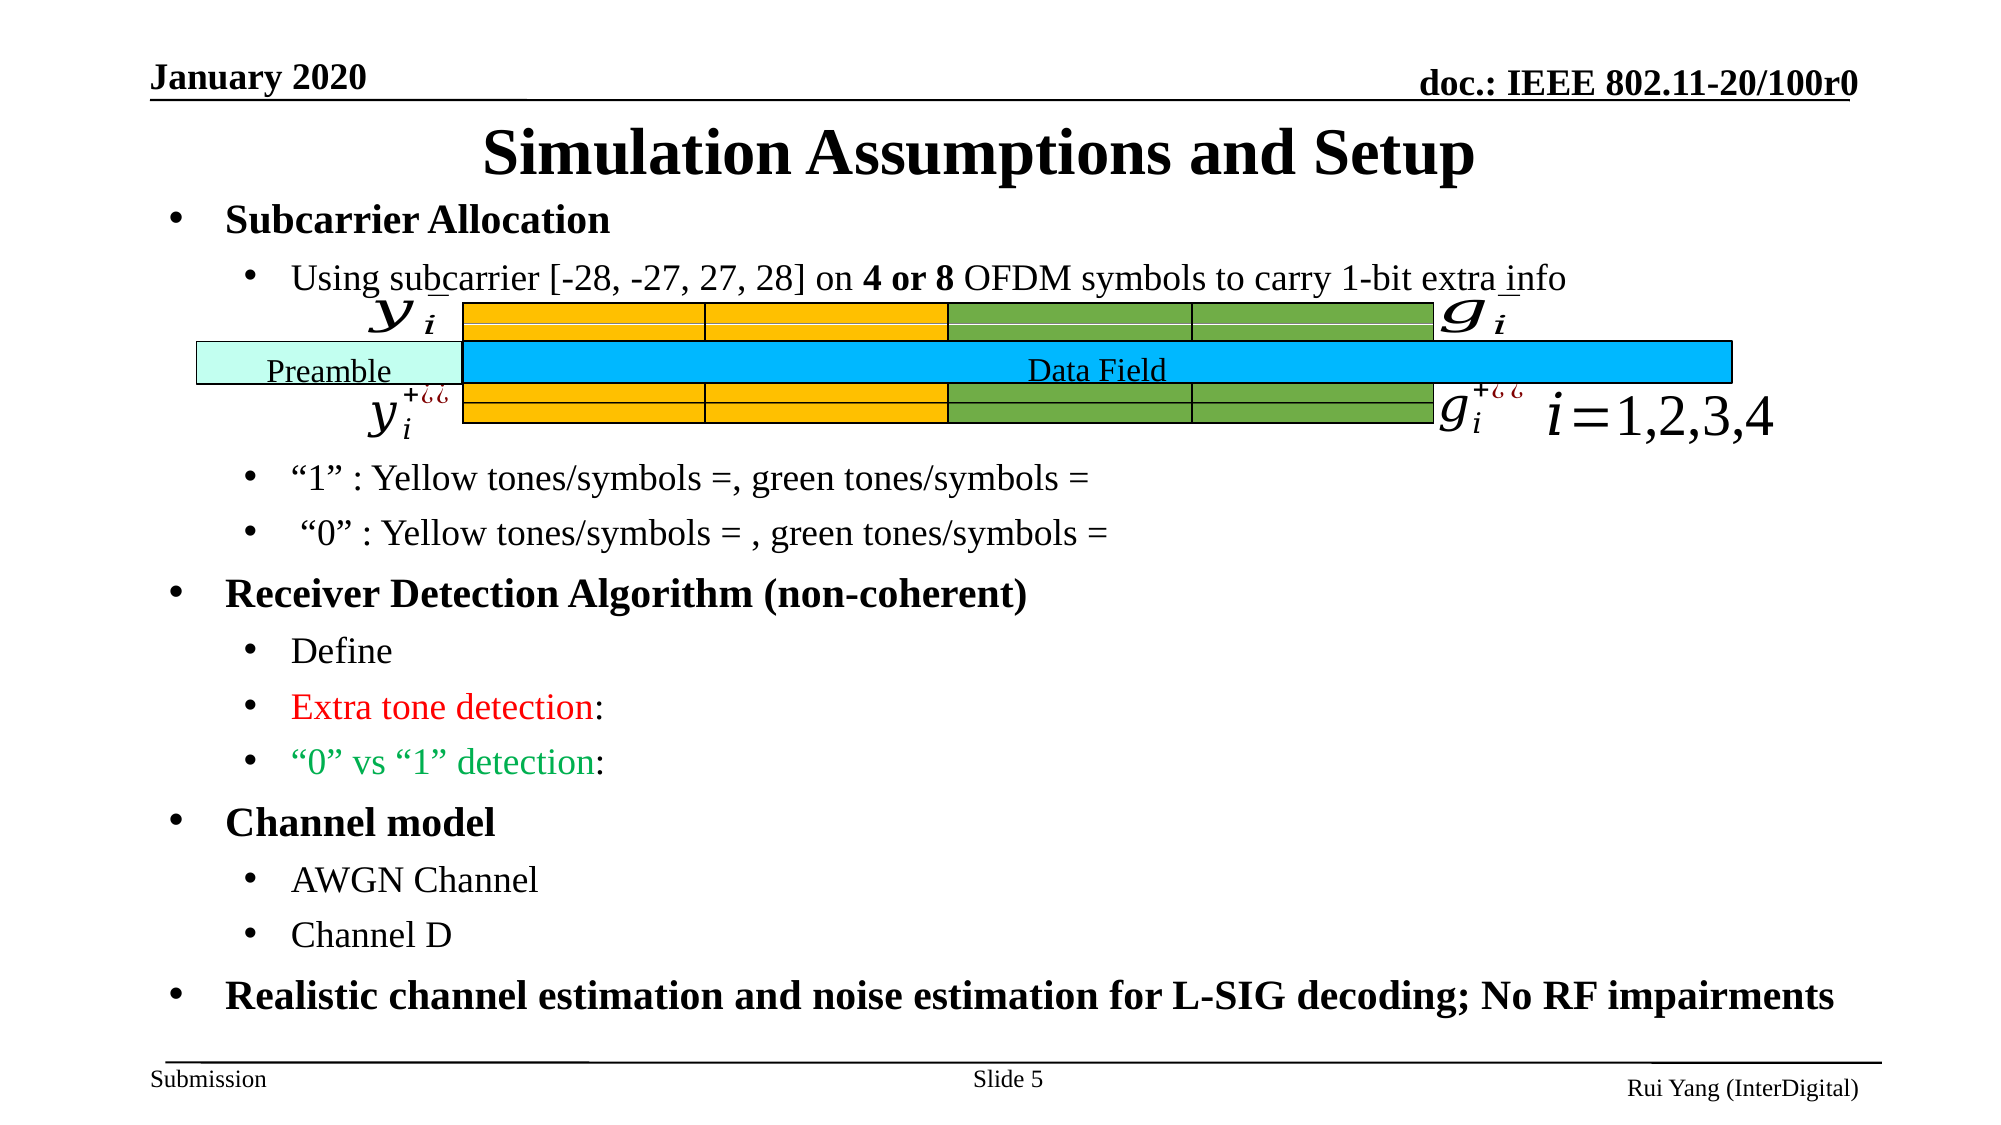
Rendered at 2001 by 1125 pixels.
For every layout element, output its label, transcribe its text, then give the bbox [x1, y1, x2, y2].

slide_number Slide 5 [950, 1061, 1067, 1123]
title Simulation Assumptions and Setup [129, 99, 1830, 196]
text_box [196, 302, 1733, 443]
